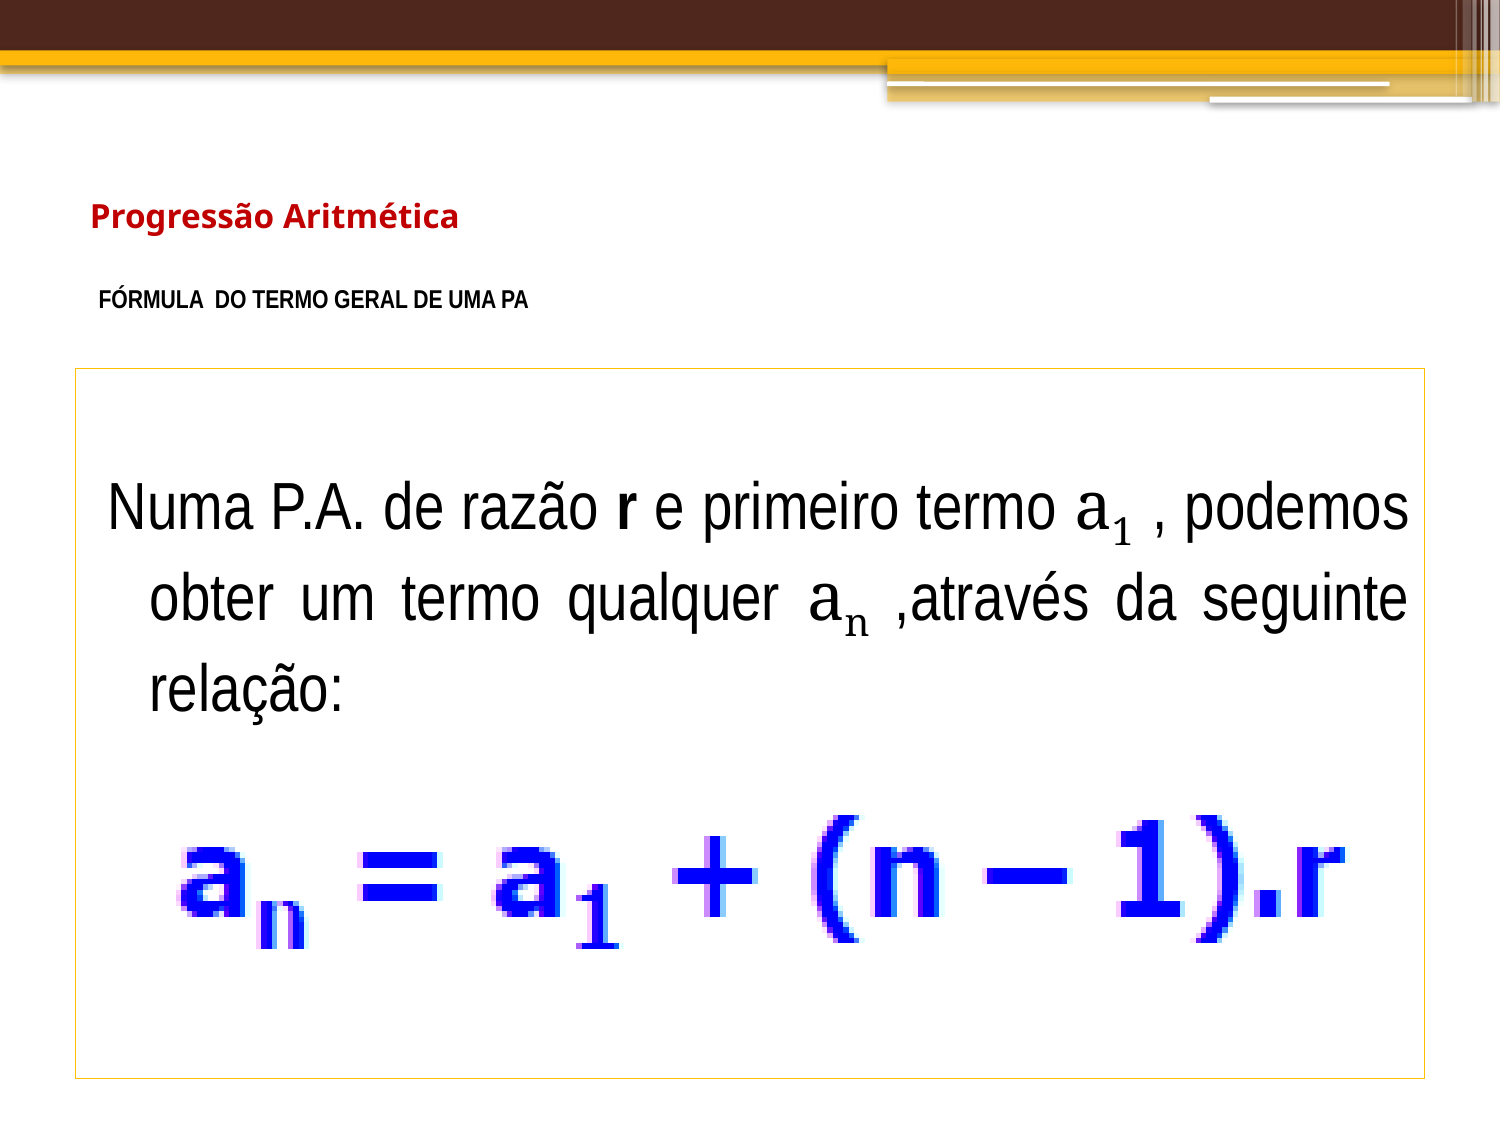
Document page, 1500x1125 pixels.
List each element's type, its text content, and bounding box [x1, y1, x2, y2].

title Progressão Aritmética FÓRMULA DO TERMO GERAL DE UMA PA [75, 187, 1425, 363]
picture [123, 810, 1416, 977]
list Numa P.A. de razão r e primeiro termo a1 , podemos obter um termo qualquer an ,através da seguinte relação: [75, 368, 1425, 1079]
